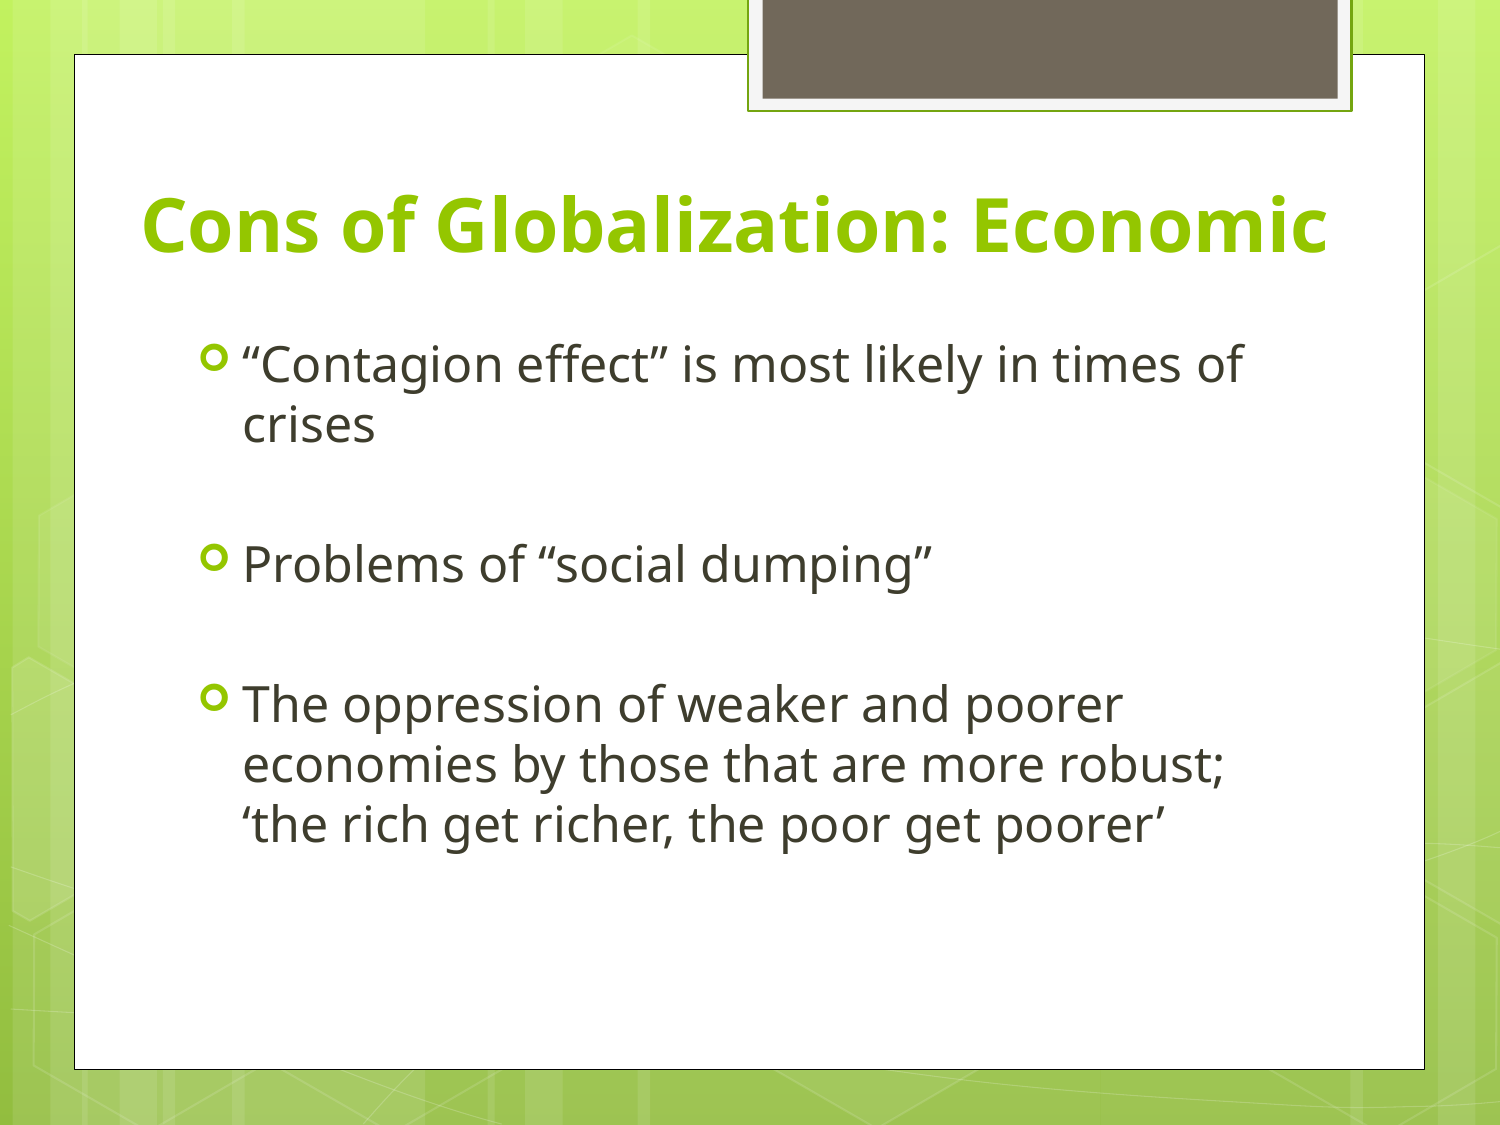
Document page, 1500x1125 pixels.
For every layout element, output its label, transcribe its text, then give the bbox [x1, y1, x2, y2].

list “Contagion effect” is most likely in times of crises Problems of “social dumping” The oppression of weaker and poorer economies by those that are more robust; ‘the rich get richer, the poor get poorer’ [171, 324, 1283, 957]
title Cons of Globalization: Economic [125, 168, 1350, 275]
